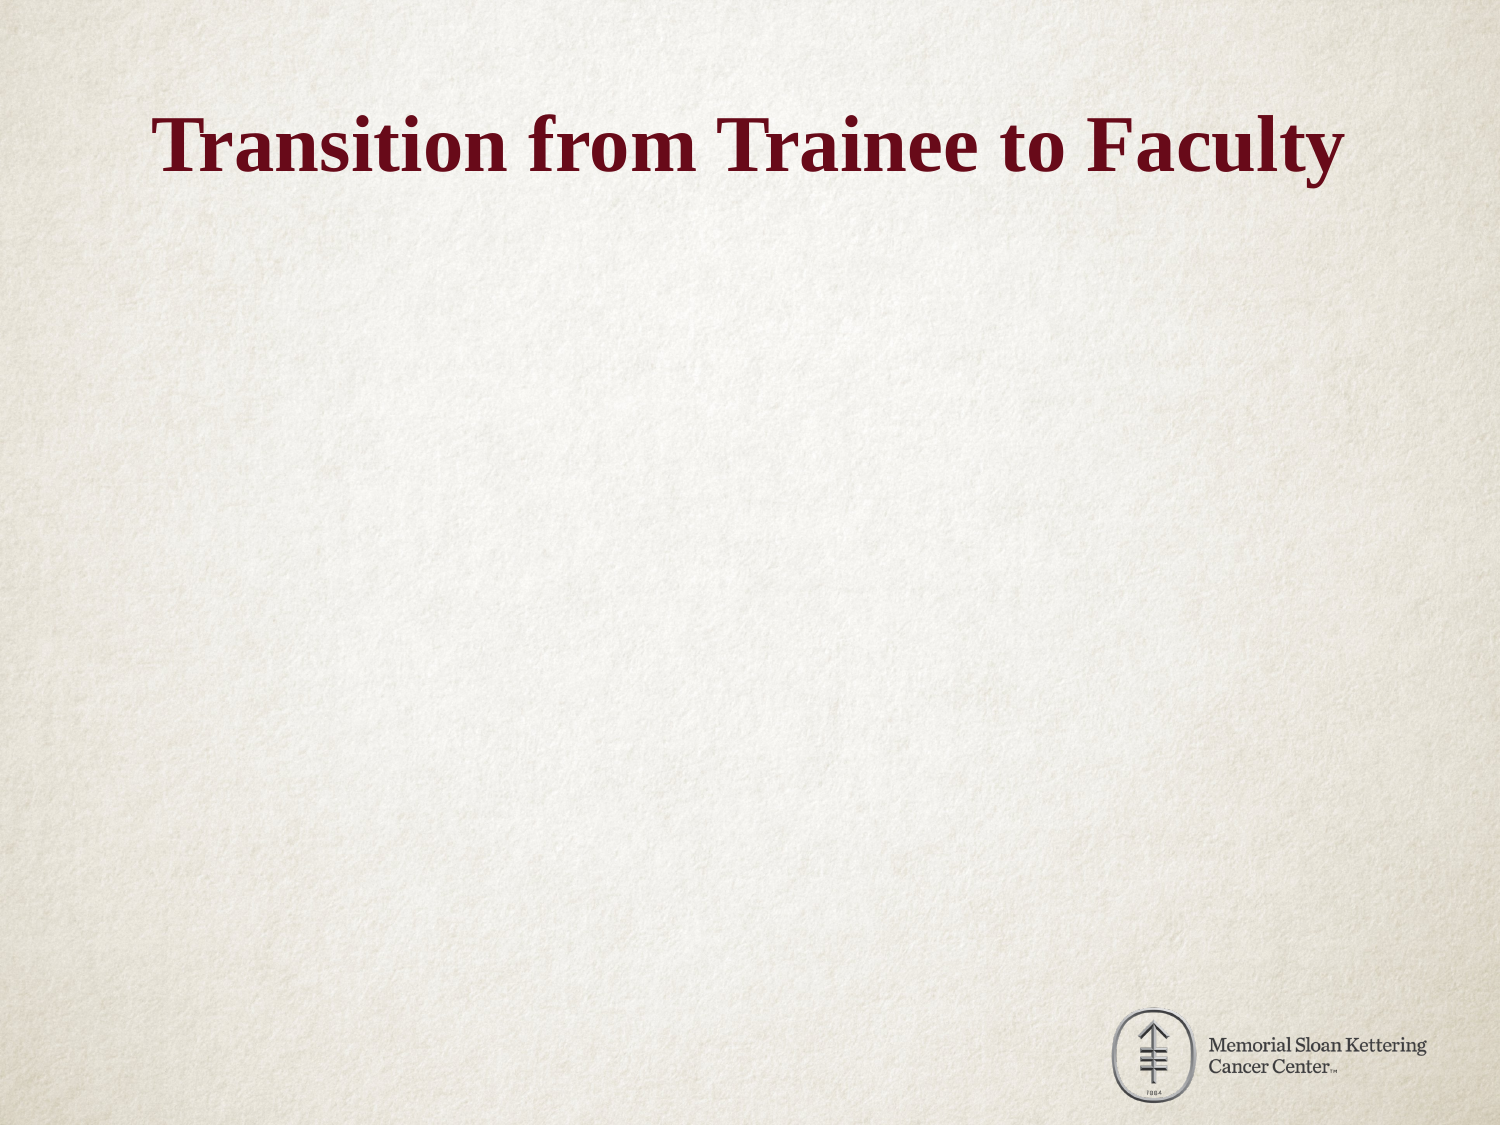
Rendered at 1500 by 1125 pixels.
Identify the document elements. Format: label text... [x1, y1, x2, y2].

title Transition from Trainee to Faculty [75, 45, 1425, 233]
picture [0, 0, 1500, 1125]
